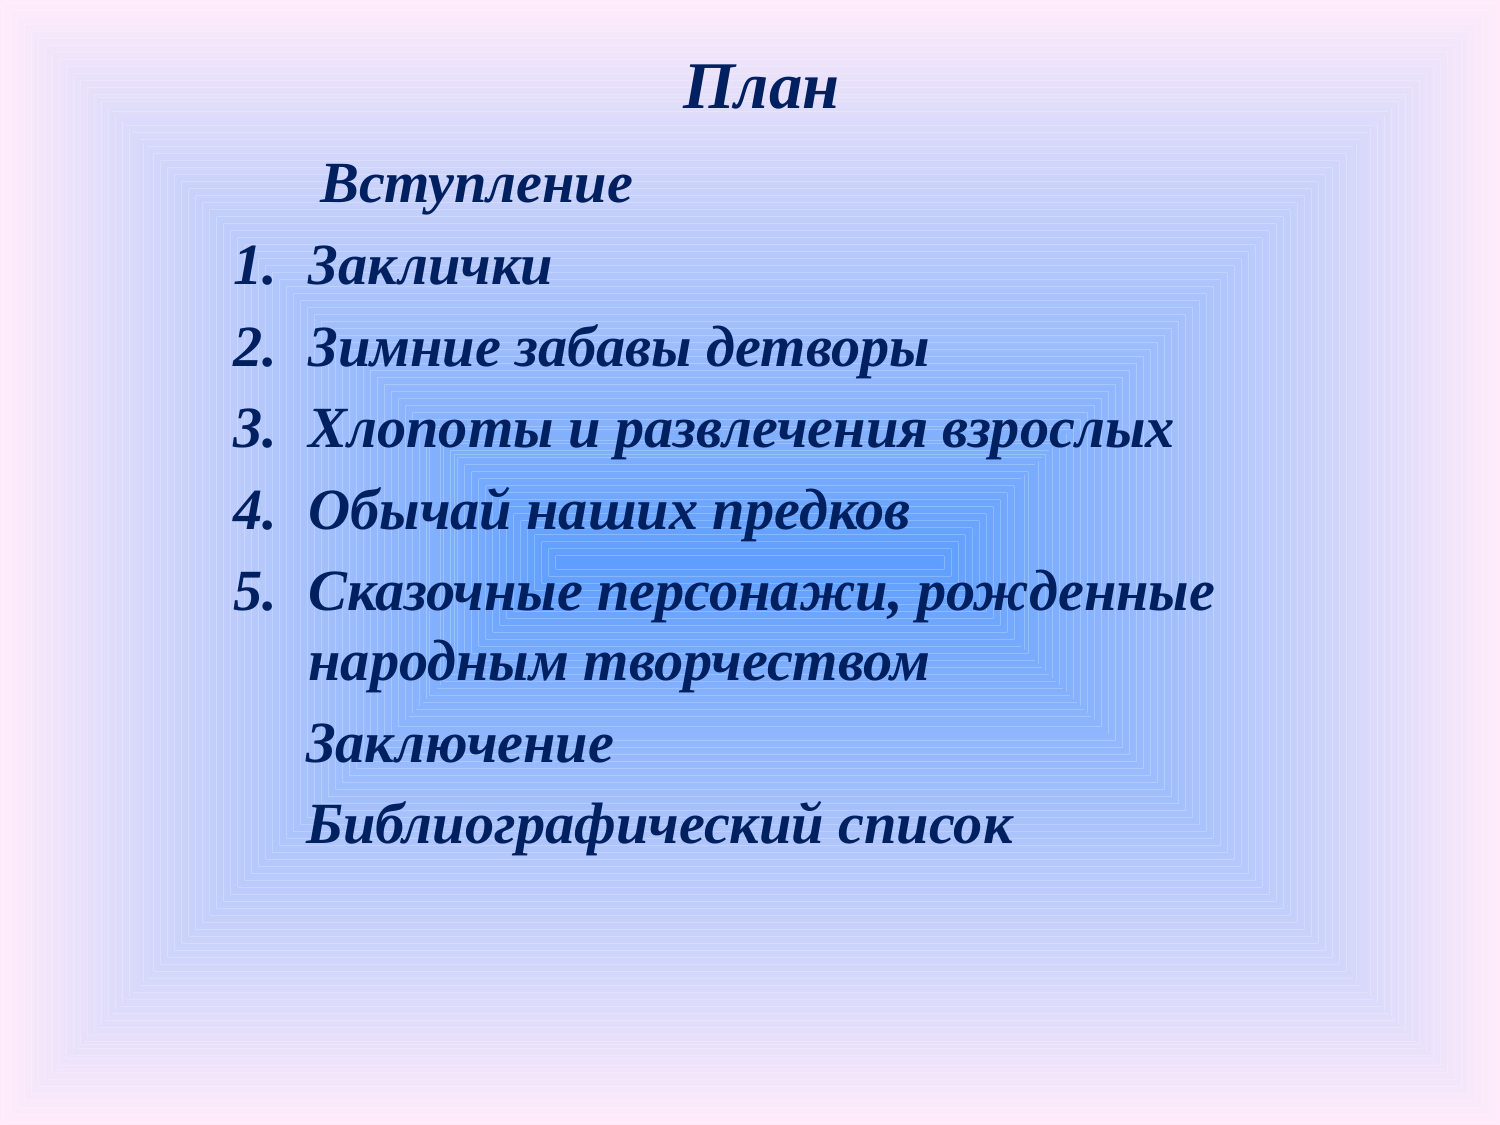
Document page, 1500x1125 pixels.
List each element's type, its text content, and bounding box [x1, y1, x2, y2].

subtitle Вступление Заклички Зимние забавы детворы Хлопоты и развлечения взрослых Обычай наших предков Сказочные персонажи, рожденные народным творчеством Заключение Библиографический список [218, 137, 1269, 988]
title План [123, 0, 1399, 202]
